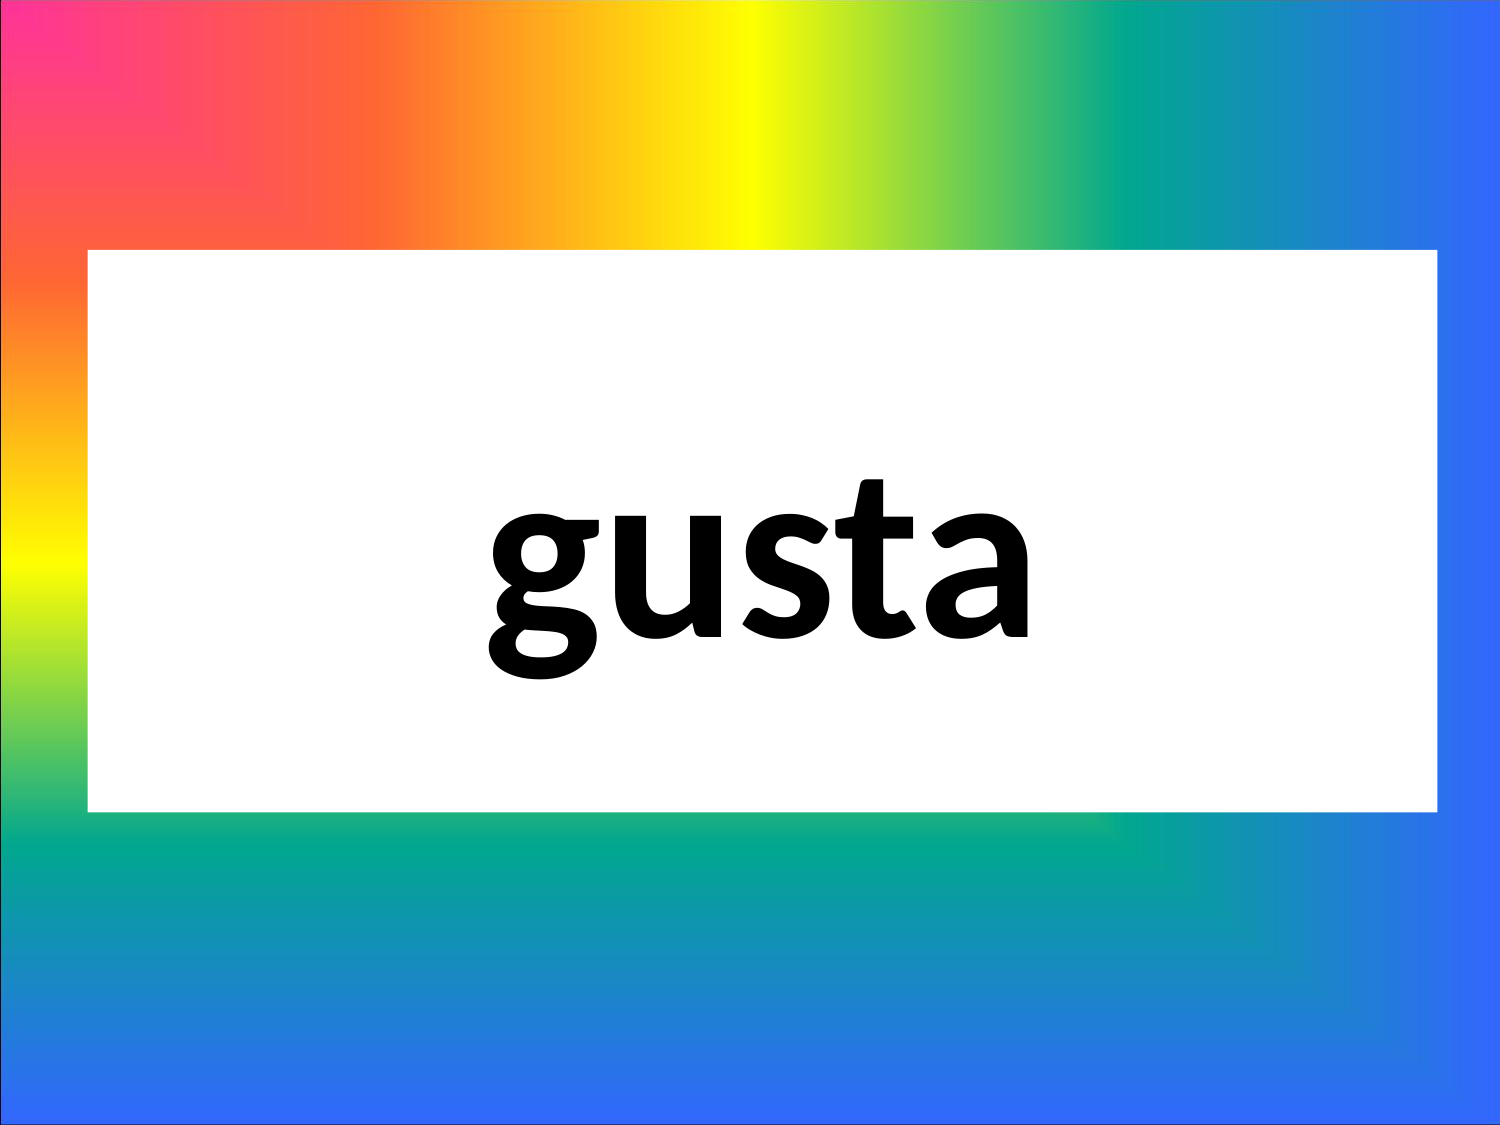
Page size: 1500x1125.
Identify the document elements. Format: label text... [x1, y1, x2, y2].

picture [0, 0, 1500, 1125]
list gusta [87, 249, 1438, 813]
